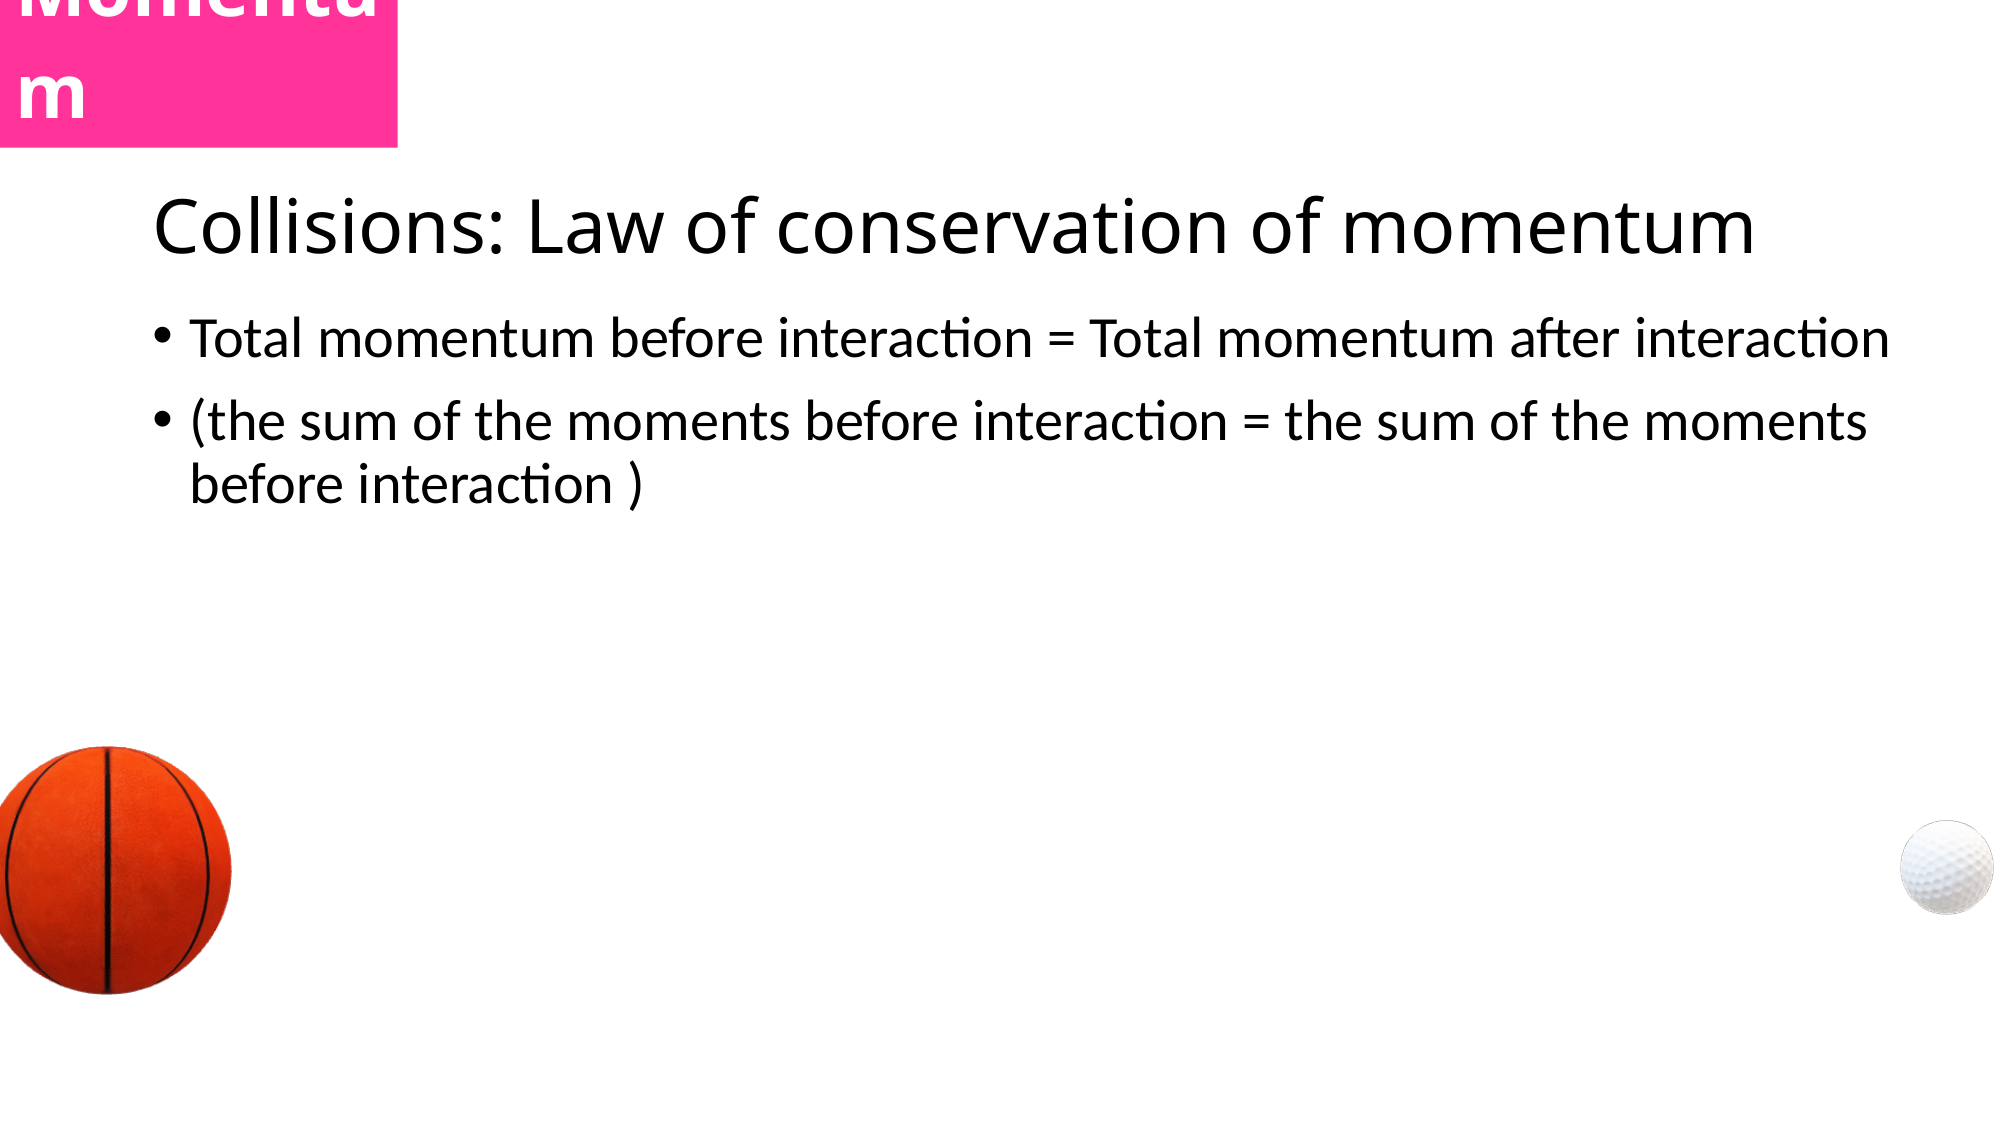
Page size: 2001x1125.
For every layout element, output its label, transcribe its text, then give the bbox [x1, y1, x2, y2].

picture [0, 743, 235, 998]
list Total momentum before interaction = Total momentum after interaction (the sum of the moments before interaction = the sum of the moments before interaction ) [137, 299, 1930, 1014]
title Collisions: Law of conservation of momentum [137, 59, 1863, 278]
text_box Momentum [0, 0, 398, 148]
picture [1894, 814, 2000, 921]
